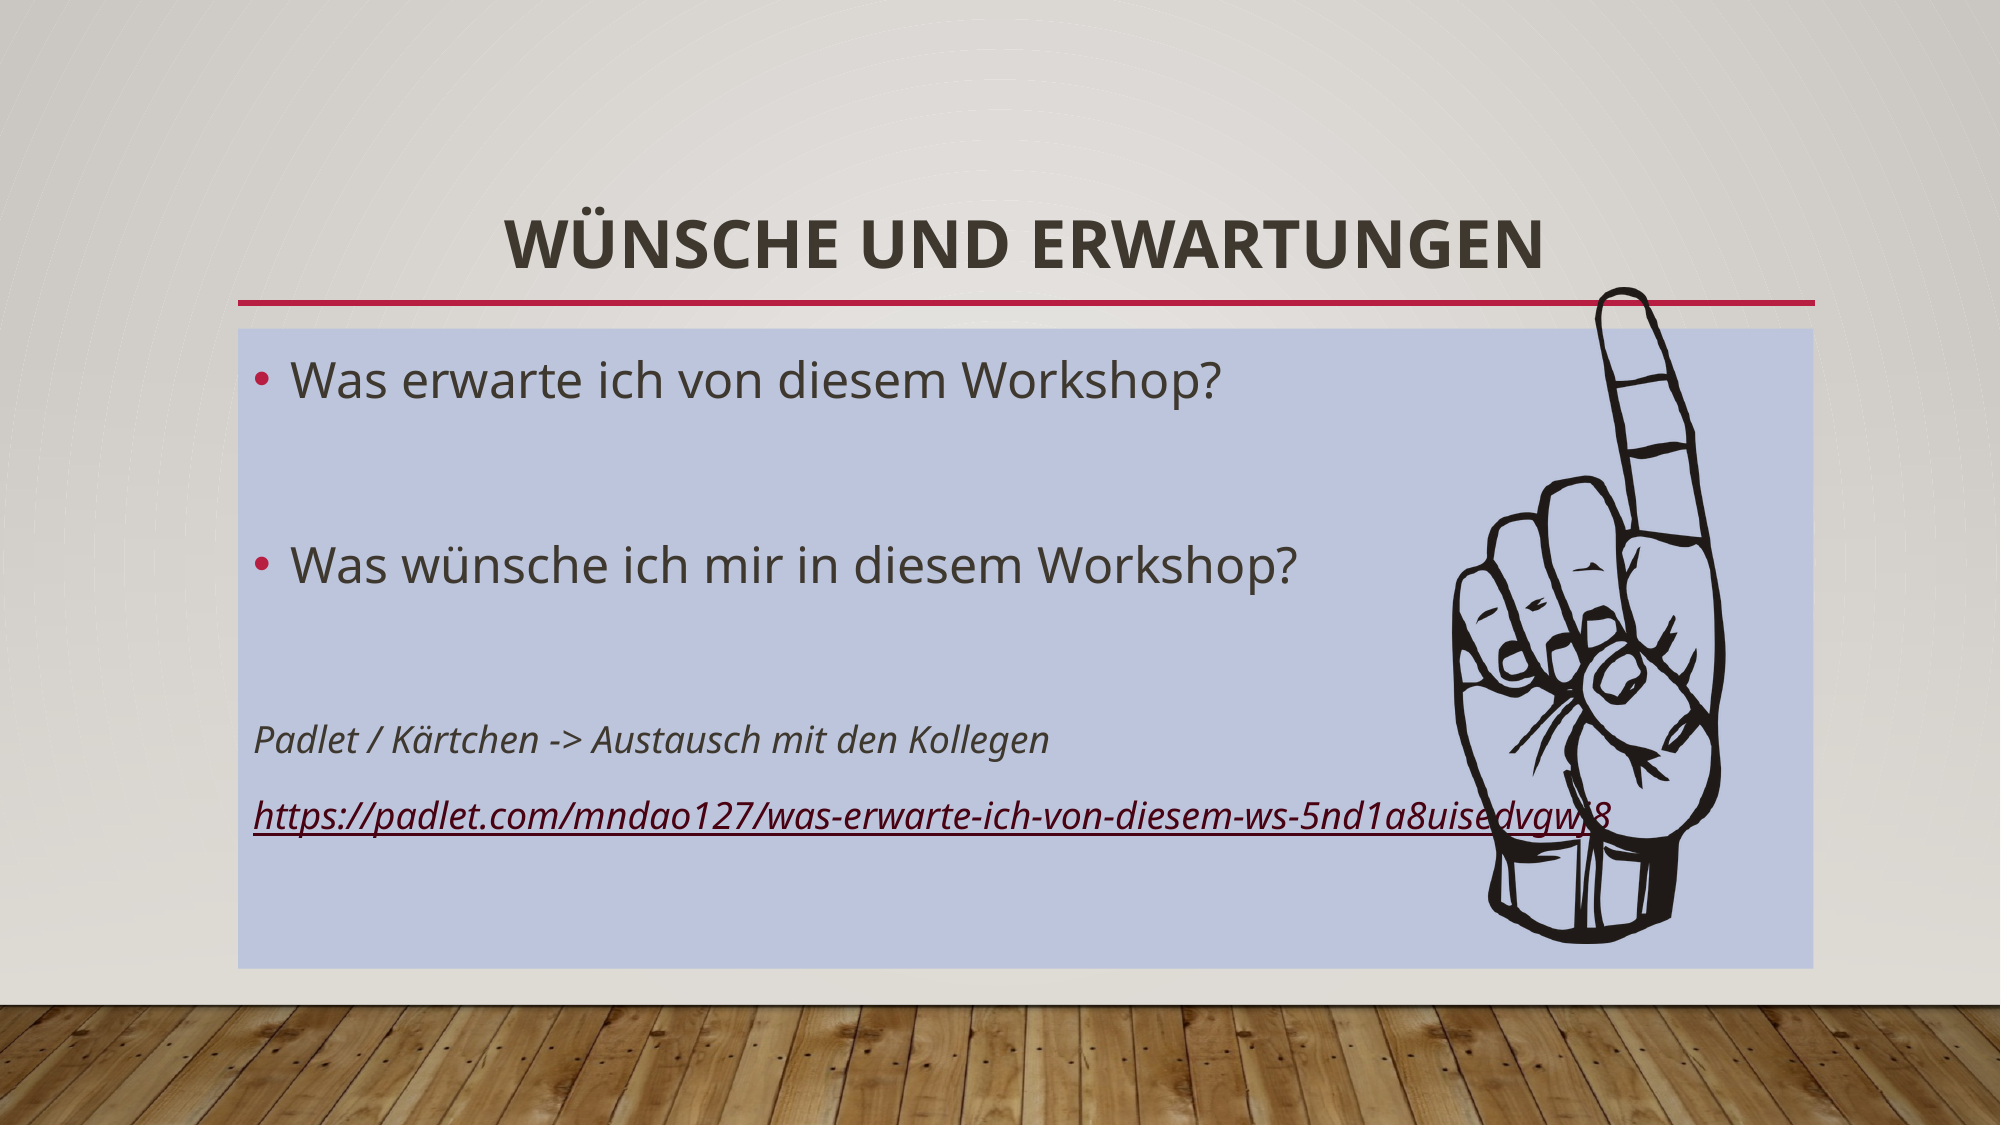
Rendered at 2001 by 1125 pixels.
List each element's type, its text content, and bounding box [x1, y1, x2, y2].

picture [0, 1005, 2000, 1125]
list Was erwarte ich von diesem Workshop? Was wünsche ich mir in diesem Workshop? Padlet / Kärtchen -> Austausch mit den Kollegen https://padlet.com/mndao127/was-erwarte-ich-von-diesem-ws-5nd1a8uisedvgwj8 [238, 328, 1814, 969]
title WÜNSCHE UND ERWARTUNGEN [238, 131, 1814, 305]
picture [1424, 287, 1754, 945]
